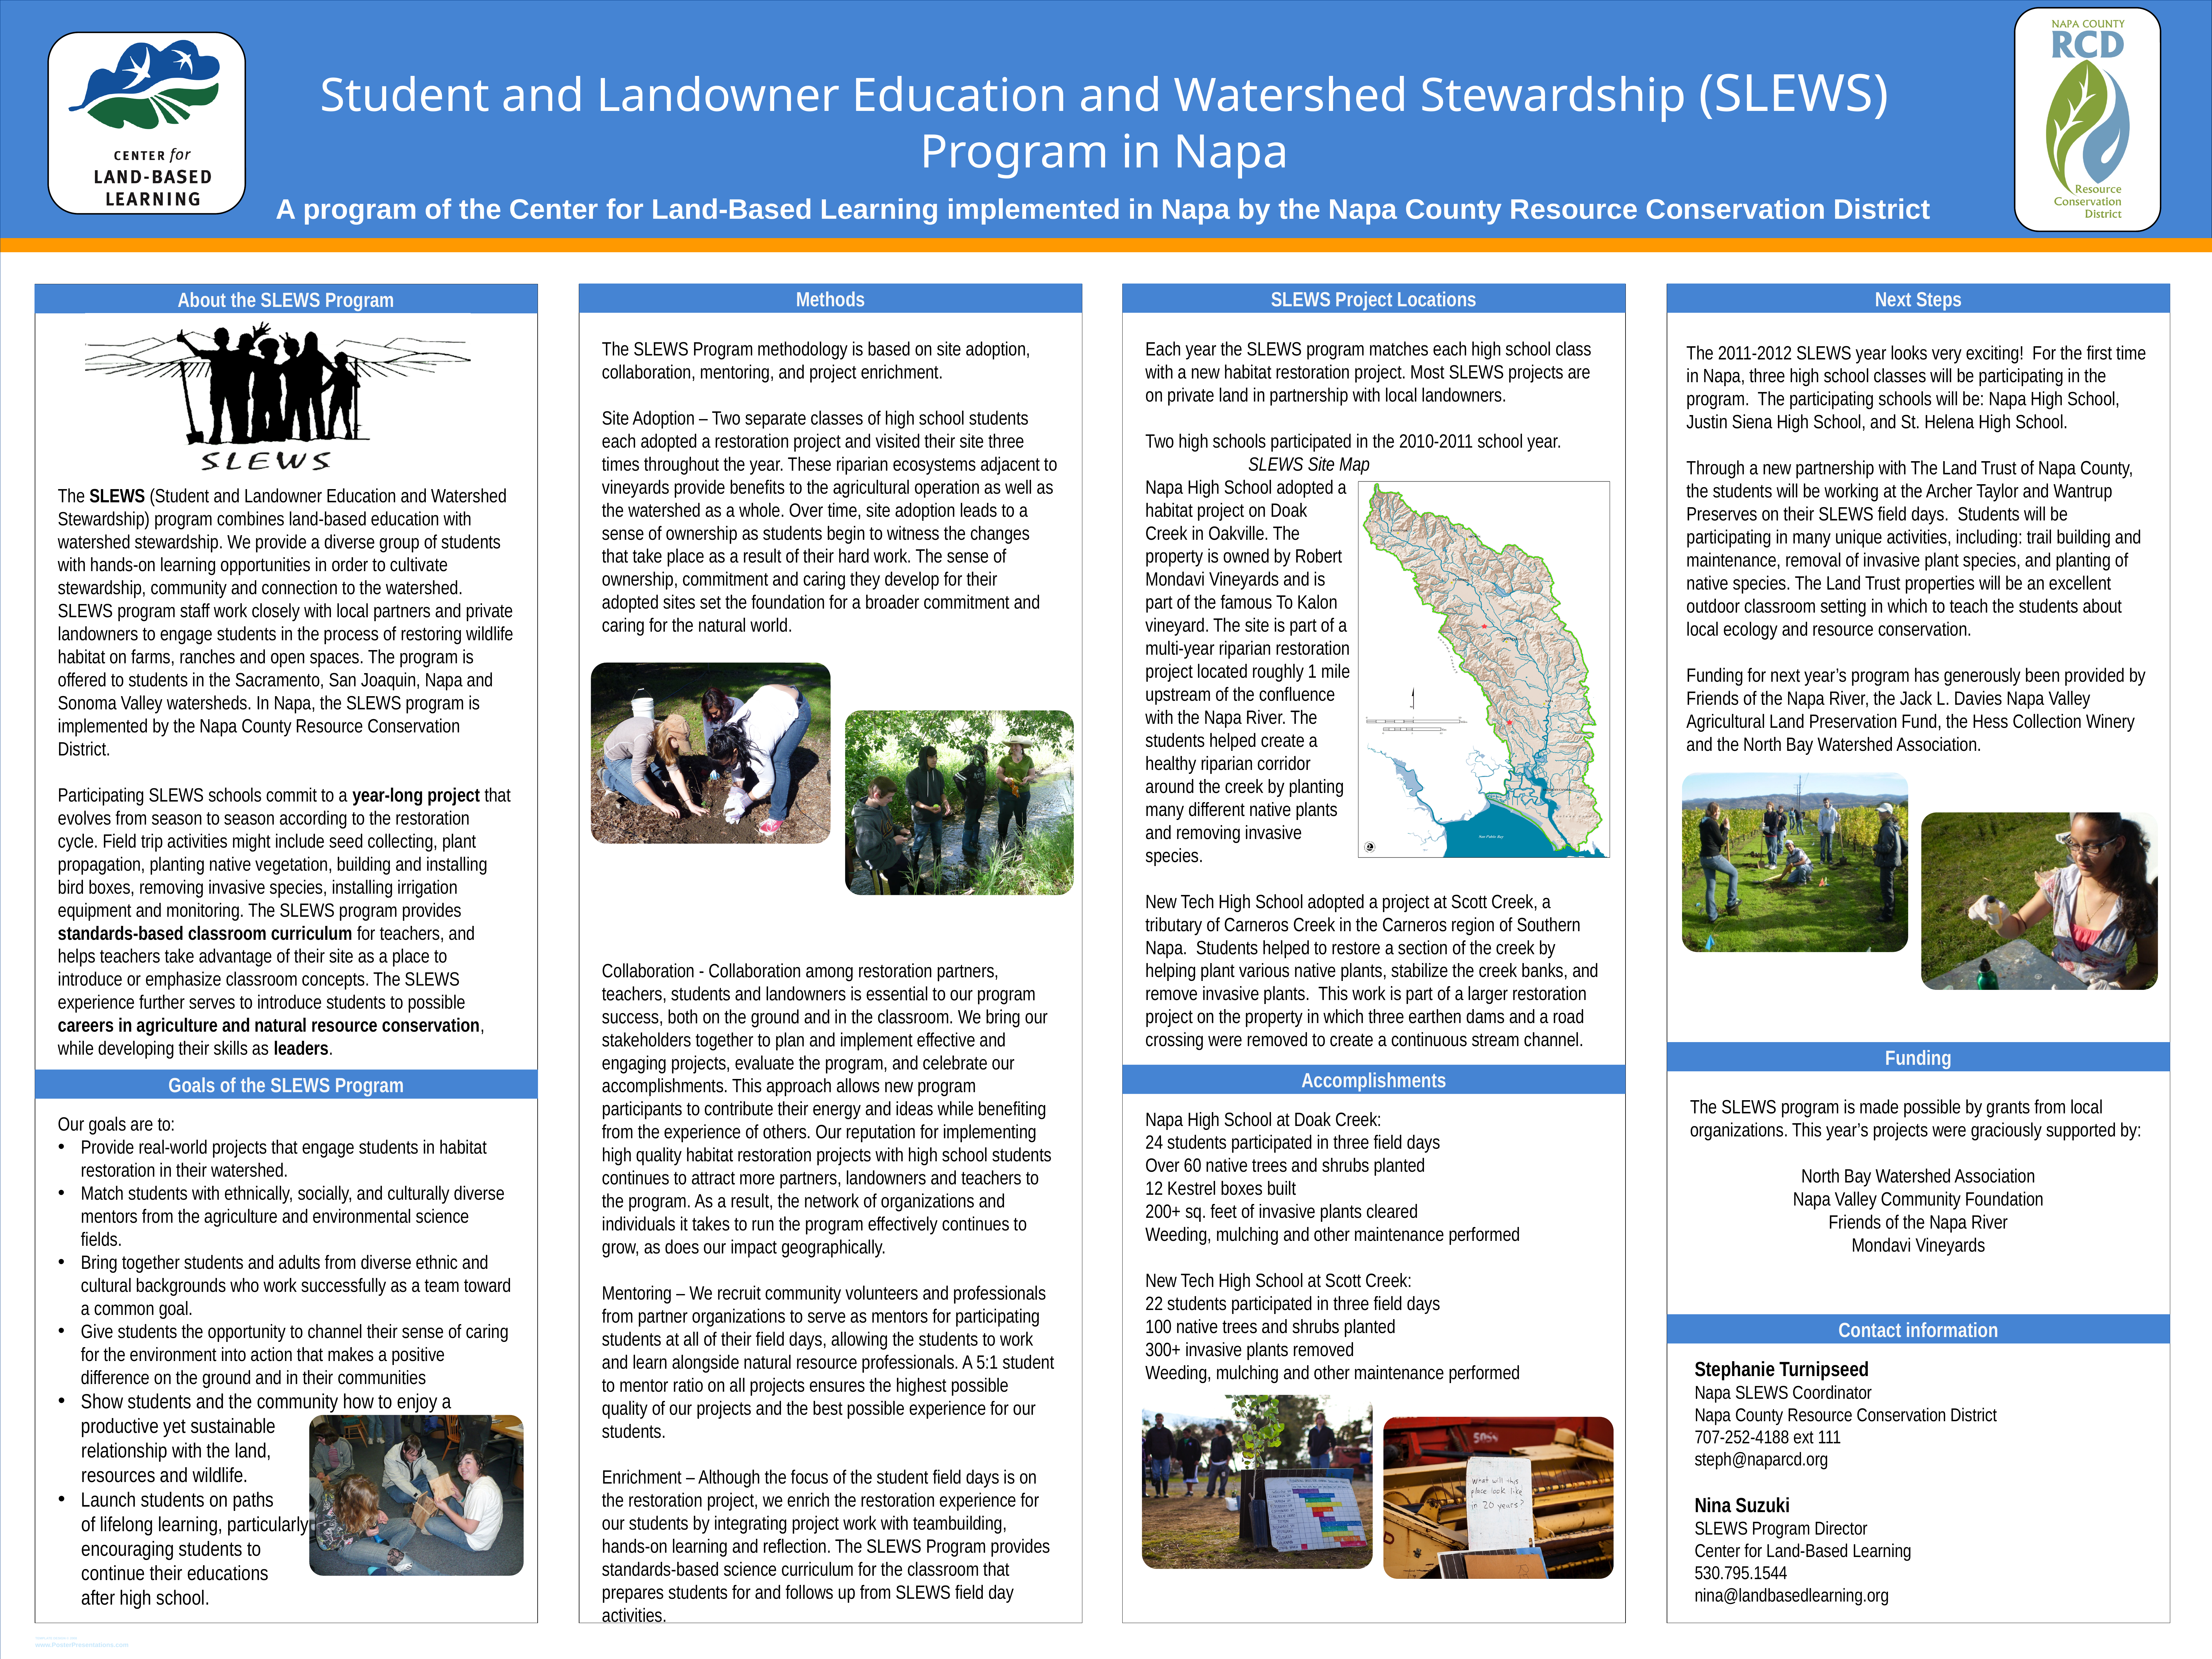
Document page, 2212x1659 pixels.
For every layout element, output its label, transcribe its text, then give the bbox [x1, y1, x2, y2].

picture [1142, 1395, 1373, 1569]
picture [845, 710, 1074, 895]
picture [309, 1415, 524, 1576]
picture [1921, 812, 2158, 990]
text_box Stephanie Turnipseed Napa SLEWS Coordinator Napa County Resource Conservation District 707-252-4188 ext 111 steph@naparcd.org Nina Suzuki SLEWS Program Director Center for Land-Based Learning 530.795.1544 nina@landbasedlearning.org [1667, 1353, 2170, 1608]
text_box SLEWS Project Locations [1122, 283, 1626, 313]
text_box Our goals are to: Provide real-world projects that engage students in habitat restoration in their watershed. Match students with ethnically, socially, and culturally diverse mentors from the agriculture and environmental science fields. Bring together students and adults from diverse ethnic and cultural backgrounds who work successfully as a team toward a common goal. Give students the opportunity to channel their sense of caring for the environment into action that makes a positive difference on the ground and in their communities Show students and the community how to enjoy a productive yet sustainable relationship with the land, resources and wildlife. Launch students on paths of lifelong learning, particularly encouraging students to continue their educations after high school. [35, 1088, 538, 1659]
text_box About the SLEWS Program [34, 284, 538, 313]
text_box Goals of the SLEWS Program [35, 1069, 538, 1088]
picture [1682, 772, 1908, 952]
text_box Each year the SLEWS program matches each high school class with a new habitat restoration project. Most SLEWS projects are on private land in partnership with local landowners. Two high schools participated in the 2010-2011 school year. SLEWS Site Map Napa High School adopted a habitat project on Doak Creek in Oakville. The property is owned by Robert Mondavi Vineyards and is part of the famous To Kalon vineyard. The site is part of a multi-year riparian restoration project located roughly 1 mile upstream of the confluence with the Napa River. The students helped create a healthy riparian corridor around the creek by planting many different native plants and removing invasive species. New Tech High School adopted a project at Scott Creek, a tributary of Carneros Creek in the Carneros region of Southern Napa. Students helped to restore a section of the creek by helping plant various native plants, stabilize the creek banks, and remove invasive plants. This work is part of a larger restoration project on the property in which three earthen dams and a road crossing were removed to create a continuous stream channel. [1122, 313, 1626, 1065]
text_box Methods [579, 283, 1082, 313]
picture [1353, 476, 1614, 862]
text_box Funding [1667, 1042, 2170, 1071]
picture [1383, 1417, 1614, 1579]
text_box The SLEWS program is made possible by grants from local organizations. This year’s projects were graciously supported by: North Bay Watershed Association Napa Valley Community Foundation Friends of the Napa River Mondavi Vineyards [1667, 1071, 2170, 1326]
text_box The 2011-2012 SLEWS year looks very exciting! For the first time in Napa, three high school classes will be participating in the program. The participating schools will be: Napa High School, Justin Siena High School, and St. Helena High School. Through a new partnership with The Land Trust of Napa County, the students will be working at the Archer Taylor and Wantrup Preserves on their SLEWS field days. Students will be participating in many unique activities, including: trail building and maintenance, removal of invasive plant species, and planting of native species. The Land Trust properties will be an excellent outdoor classroom setting in which to teach the students about local ecology and resource conservation. Funding for next year’s program has generously been provided by Friends of the Napa River, the Jack L. Davies Napa Valley Agricultural Land Preservation Fund, the Hess Collection Winery and the North Bay Watershed Association. [1682, 338, 2161, 803]
text_box Next Steps [1667, 283, 2170, 313]
text_box Student and Landowner Education and Watershed Stewardship (SLEWS) Program in Napa A program of the Center for Land-Based Learning implemented in Napa by the Napa County Resource Conservation District [228, 57, 1981, 227]
text_box Collaboration - Collaboration among restoration partners, teachers, students and landowners is essential to our program success, both on the ground and in the classroom. We bring our stakeholders together to plan and implement effective and engaging projects, evaluate the program, and celebrate our accomplishments. This approach allows new program participants to contribute their energy and ideas while benefiting from the experience of others. Our reputation for implementing high quality habitat restoration projects with high school students continues to attract more partners, landowners and teachers to the program. As a result, the network of organizations and individuals it takes to run the program effectively continues to grow, as does our impact geographically. Mentoring – We recruit community volunteers and professionals from partner organizations to serve as mentors for participating students at all of their field days, allowing the students to work and learn alongside natural resource professionals. A 5:1 student to mentor ratio on all projects ensures the highest possible quality of our projects and the best possible experience for our students. Enrichment – Although the focus of the student field days is on the restoration project, we enrich the restoration experience for our students by integrating project work with teambuilding, hands-on learning and reflection. The SLEWS Program provides standards-based science curriculum for the classroom that prepares students for and follows up from SLEWS field day activities. [579, 935, 1082, 1649]
text_box The SLEWS Program methodology is based on site adoption, collaboration, mentoring, and project enrichment. Site Adoption – Two separate classes of high school students each adopted a restoration project and visited their site three times throughout the year. These riparian ecosystems adjacent to vineyards provide benefits to the agricultural operation as well as the watershed as a whole. Over time, site adoption leads to a sense of ownership as students begin to witness the changes that take place as a result of their hard work. The sense of ownership, commitment and caring they develop for their adopted sites set the foundation for a broader commitment and caring for the natural world. [579, 313, 1082, 682]
text_box Accomplishments [1122, 1065, 1626, 1084]
text_box The SLEWS (Student and Landowner Education and Watershed Stewardship) program combines land-based education with watershed stewardship. We provide a diverse group of students with hands-on learning opportunities in order to cultivate stewardship, community and connection to the watershed. SLEWS program staff work closely with local partners and private landowners to engage students in the process of restoring wildlife habitat on farms, ranches and open spaces. The program is offered to students in the Sacramento, San Joaquin, Napa and Sonoma Valley watersheds. In Napa, the SLEWS program is implemented by the Napa County Resource Conservation District. Participating SLEWS schools commit to a year-long project that evolves from season to season according to the restoration cycle. Field trip activities might include seed collecting, plant propagation, planting native vegetation, building and installing bird boxes, removing invasive species, installing irrigation equipment and monitoring. The SLEWS program provides standards-based classroom curriculum for teachers, and helps teachers take advantage of their site as a place to introduce or emphasize classroom concepts. The SLEWS experience further serves to introduce students to possible careers in agriculture and natural resource conservation, while developing their skills as leaders. [35, 312, 538, 1069]
text_box Contact information [1667, 1326, 2170, 1343]
picture [591, 662, 831, 844]
text_box OPTIONAL LOGO HERE [48, 32, 245, 214]
text_box OPTIONAL LOGO HERE [2014, 8, 2161, 231]
picture [85, 313, 471, 476]
picture [2045, 18, 2131, 221]
text_box Napa High School at Doak Creek: 24 students participated in three field days Over 60 native trees and shrubs planted 12 Kestrel boxes built 200+ sq. feet of invasive plants cleared Weeding, mulching and other maintenance performed New Tech High School at Scott Creek: 22 students participated in three field days 100 native trees and shrubs planted 300+ invasive plants removed Weeding, mulching and other maintenance performed [1122, 1084, 1626, 1429]
picture [69, 40, 232, 206]
